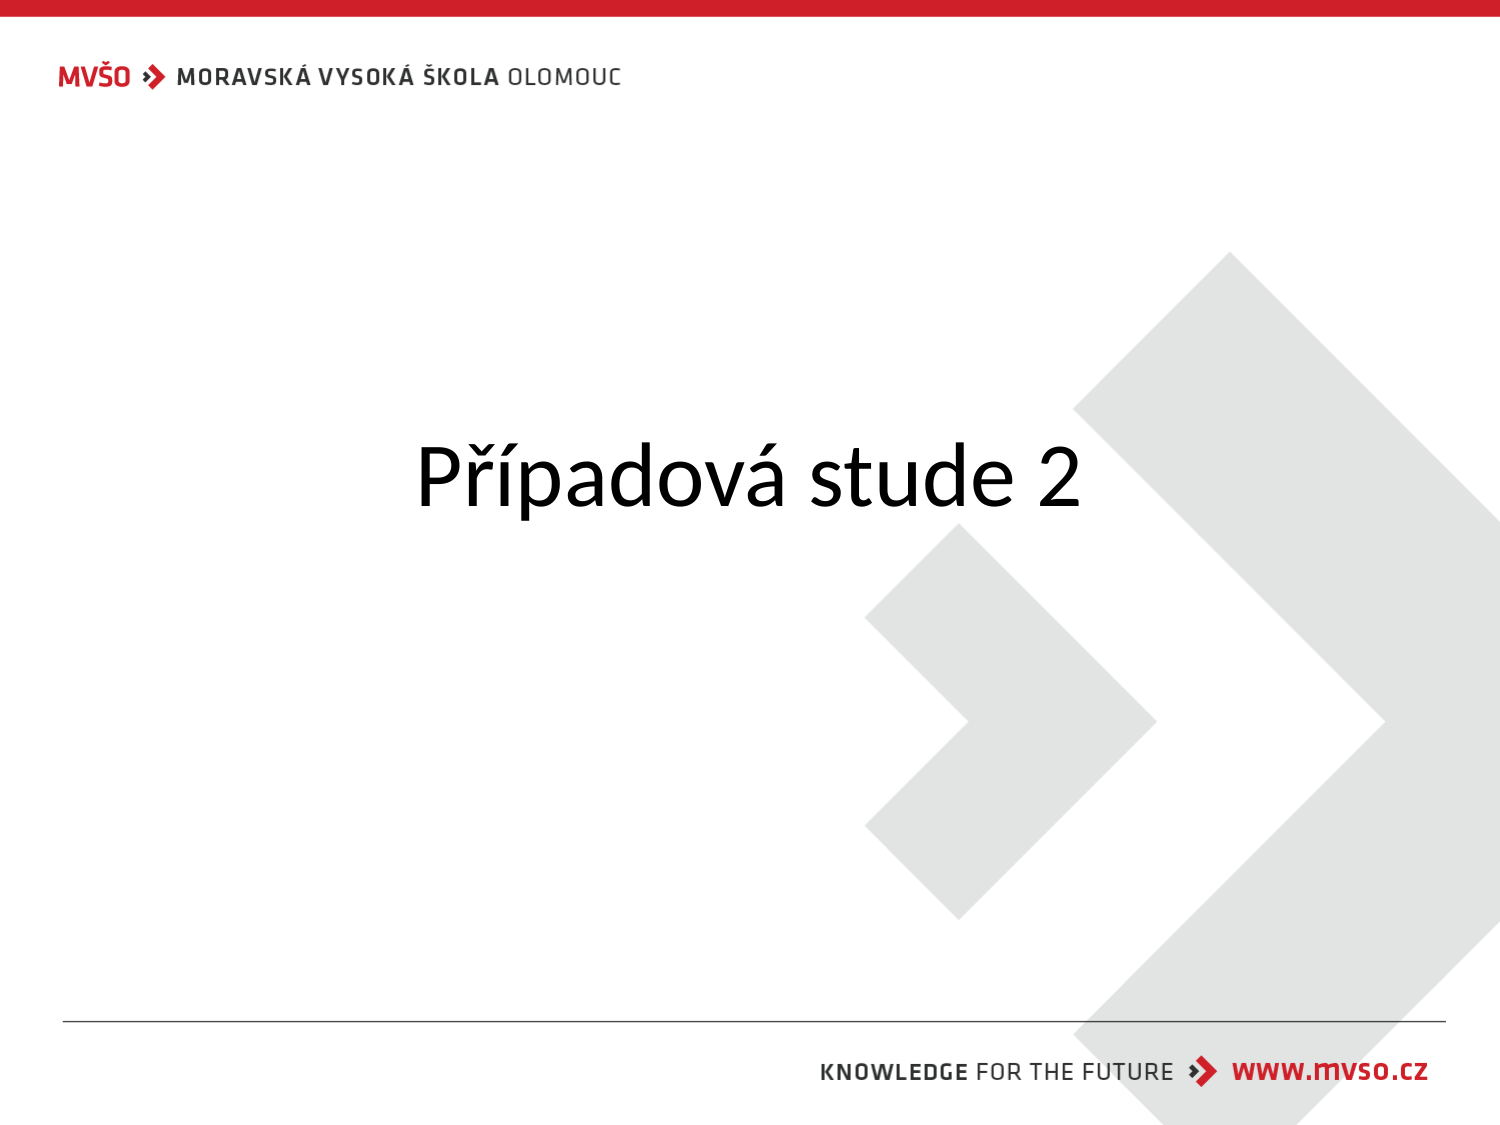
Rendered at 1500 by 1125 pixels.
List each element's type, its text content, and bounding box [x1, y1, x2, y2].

picture [0, 0, 1500, 1125]
title Případová stude 2 [112, 349, 1388, 591]
